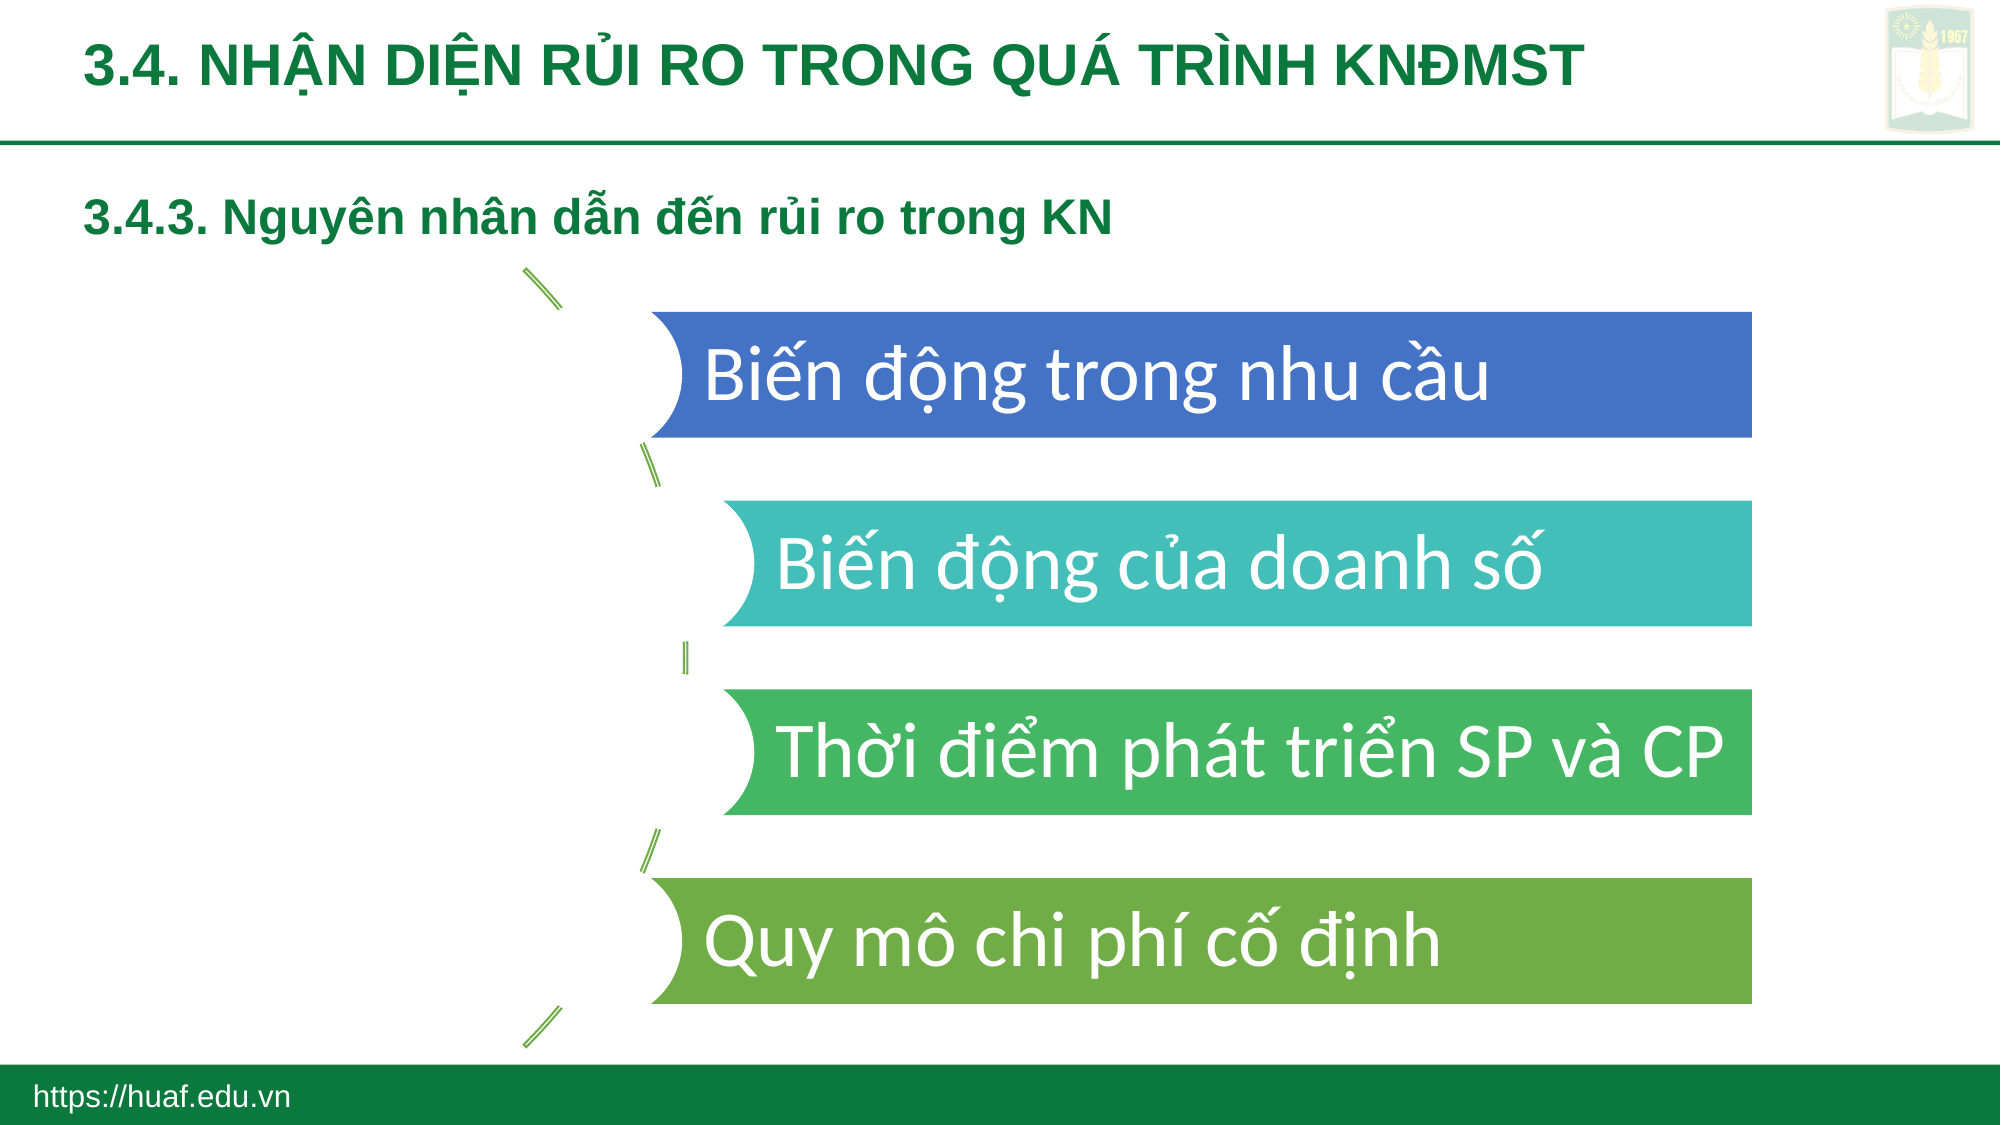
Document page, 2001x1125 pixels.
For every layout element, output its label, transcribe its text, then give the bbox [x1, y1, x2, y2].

picture [1867, 0, 2000, 148]
list 3.4.3. Nguyên nhân dẫn đến rủi ro trong KN [69, 183, 1925, 939]
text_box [511, 248, 1764, 1067]
title 3.4. NHẬN DIỆN RỦI RO TRONG QUÁ TRÌNH KNĐMST [69, 27, 1925, 106]
footer https://huaf.edu.vn [0, 1065, 325, 1125]
